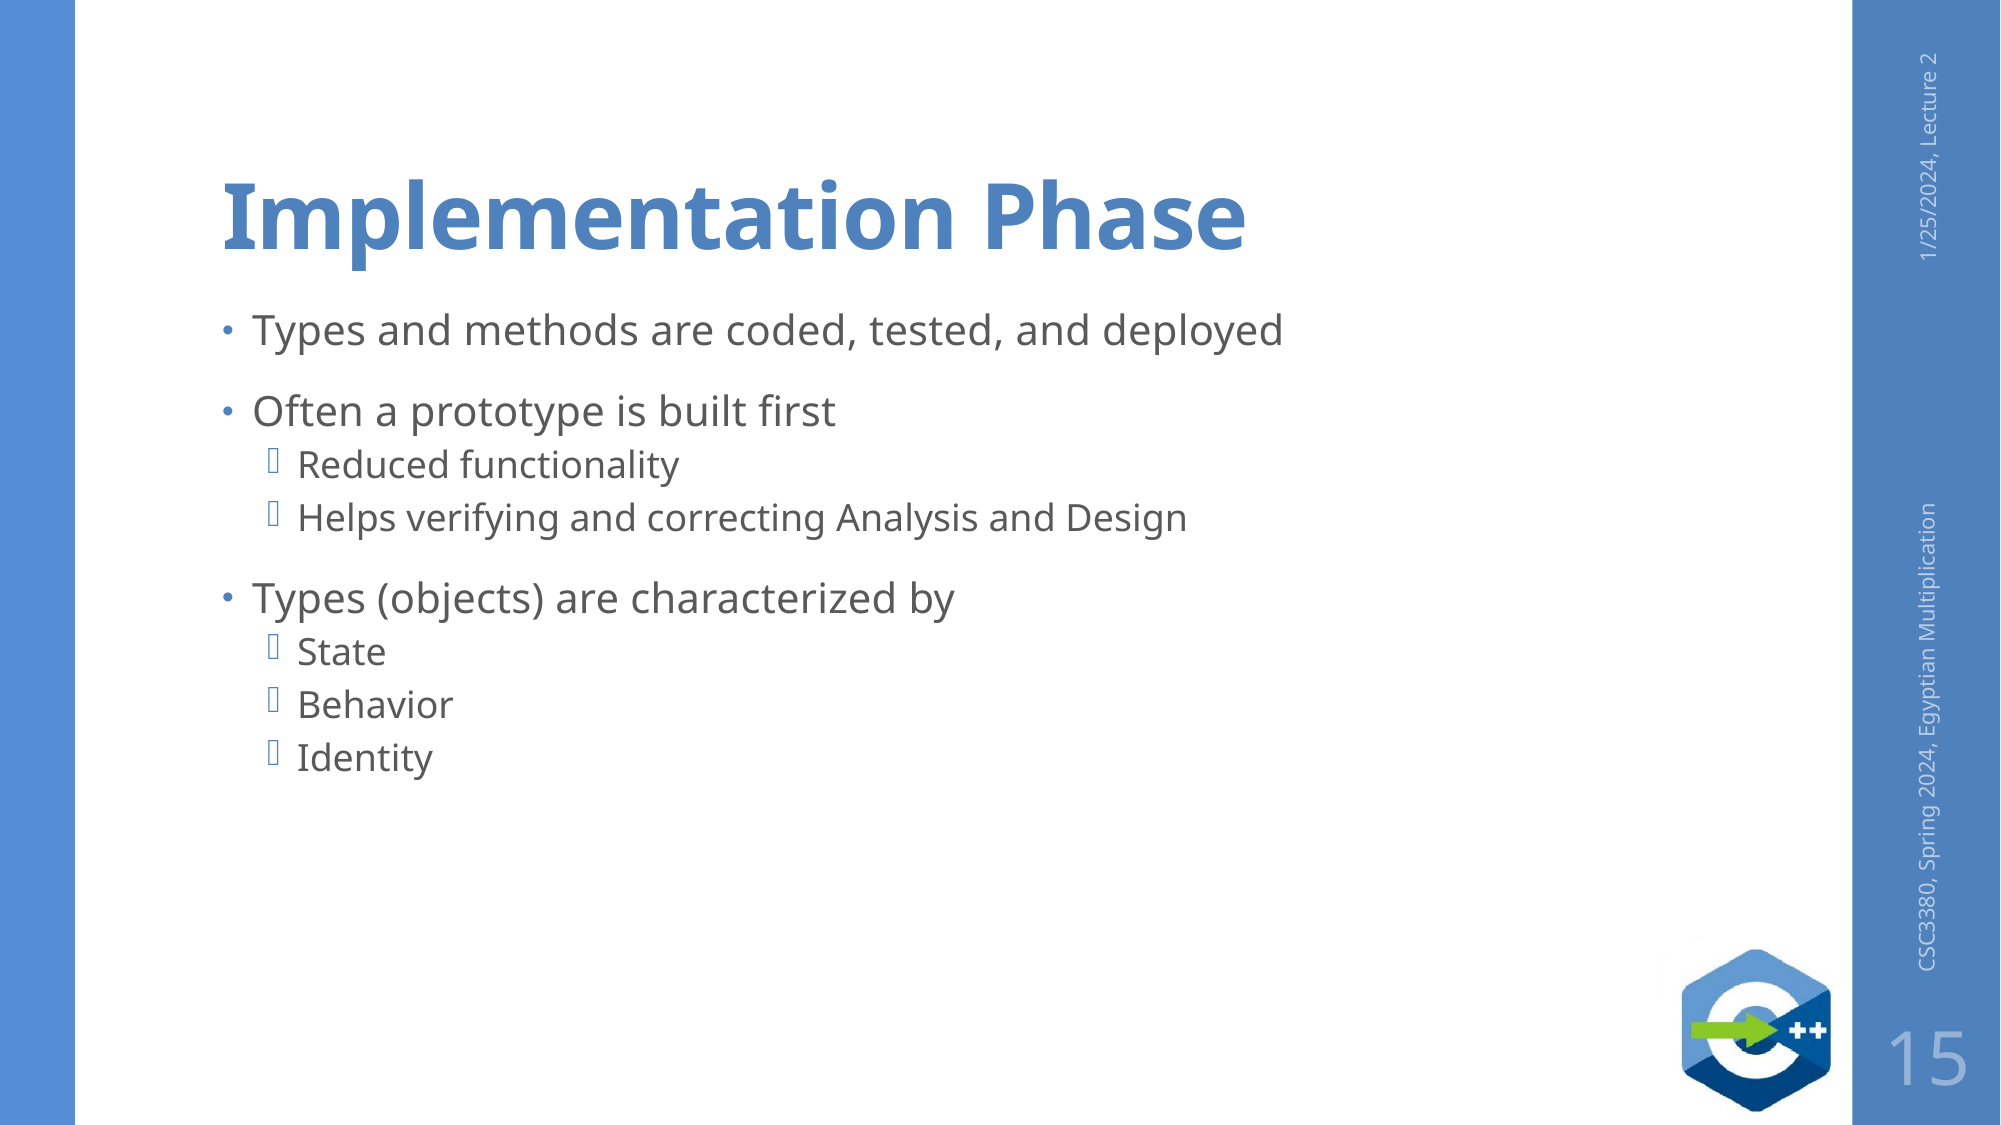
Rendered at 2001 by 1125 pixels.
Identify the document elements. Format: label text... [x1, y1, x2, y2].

title Implementation Phase [206, 48, 1797, 278]
list Types and methods are coded, tested, and deployed Often a prototype is built first Reduced functionality Helps verifying and correcting Analysis and Design Types (objects) are characterized by State Behavior Identity [206, 299, 1617, 1014]
footer CSC3380, Spring 2024, Egyptian Multiplication [1897, 400, 1958, 988]
slide_number 15 [1852, 1012, 2000, 1110]
picture [1661, 936, 1851, 1125]
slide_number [1897, 37, 1958, 351]
